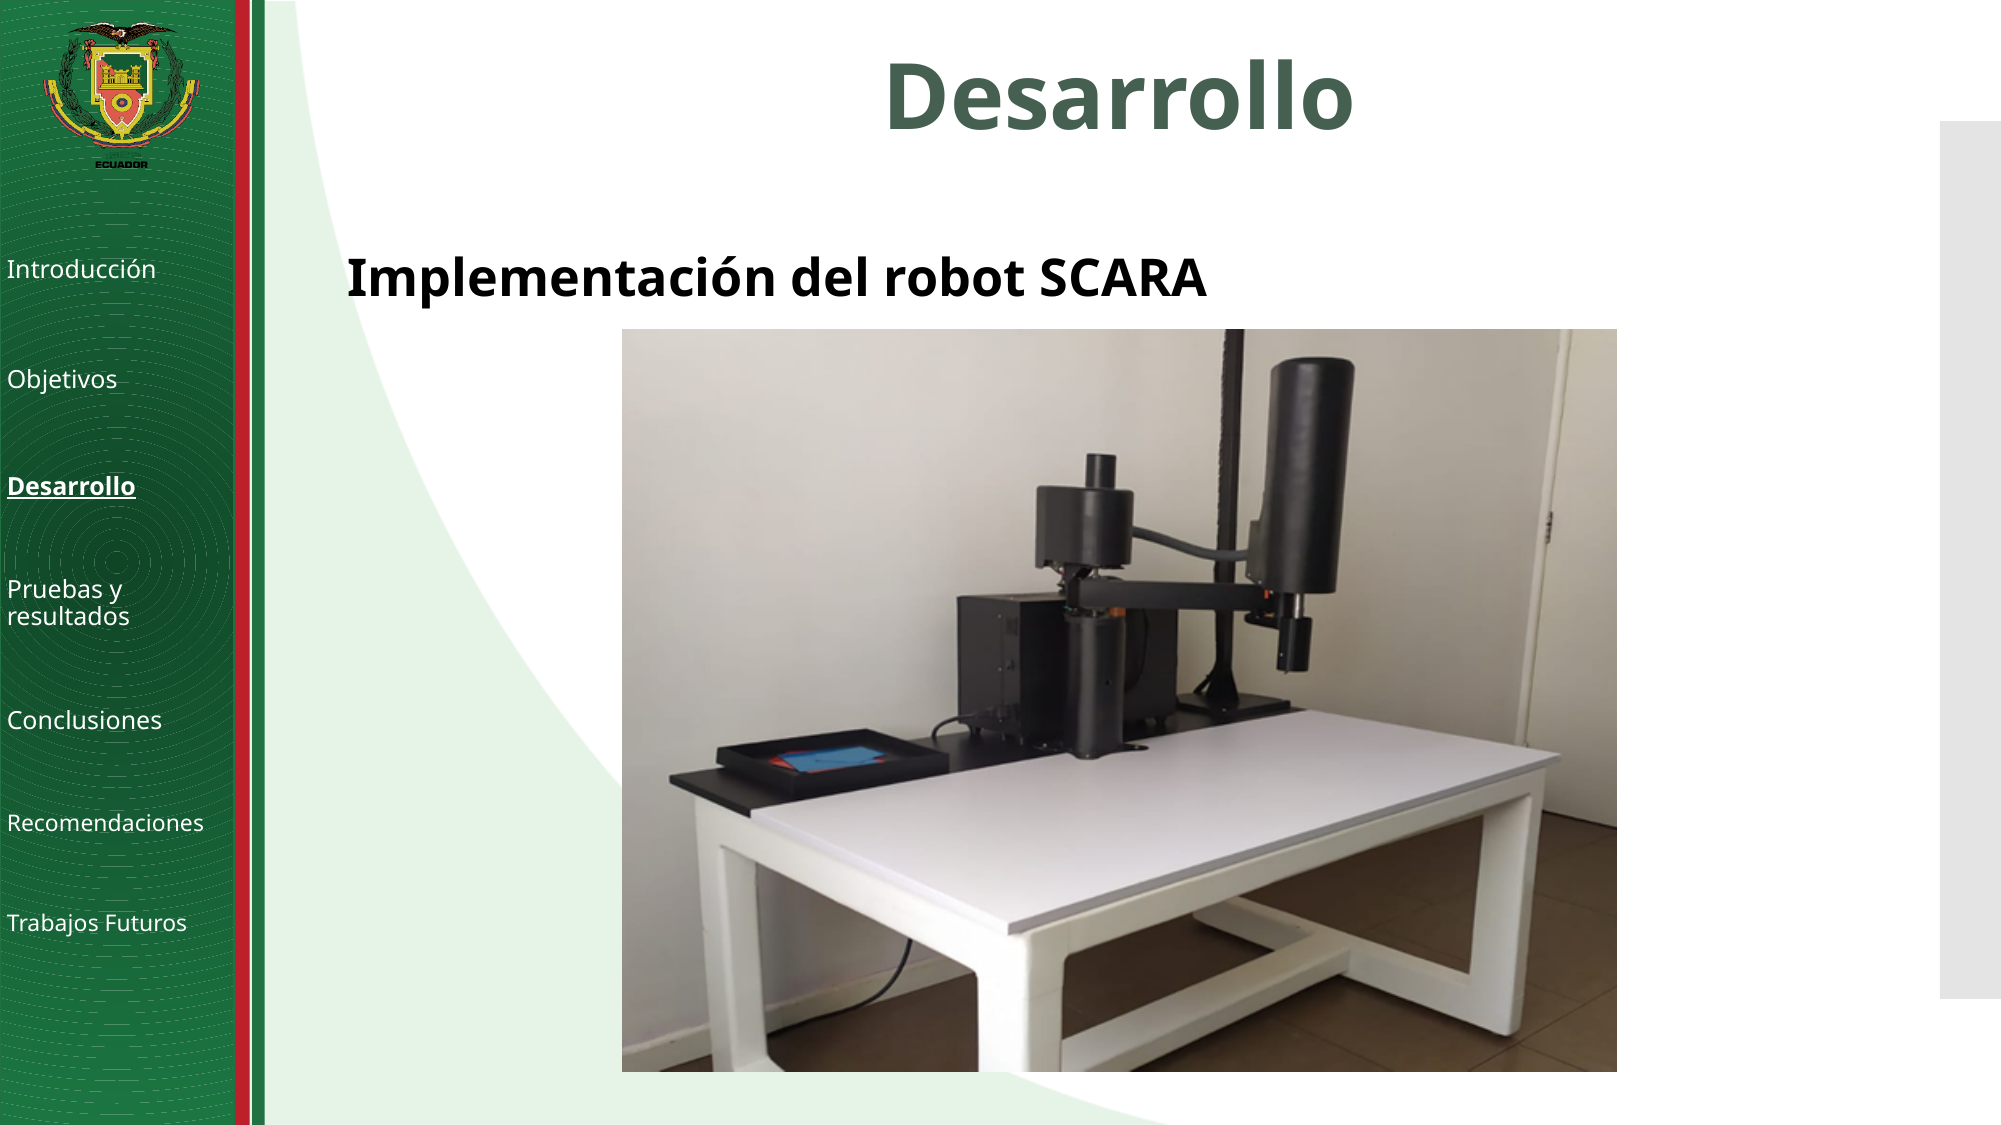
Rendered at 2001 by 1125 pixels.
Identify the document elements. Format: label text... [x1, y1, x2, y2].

picture [265, 2, 1617, 1124]
text_box Introducción Objetivos Desarrollo Pruebas y resultados Conclusiones Recomendaciones Trabajos Futuros [0, 246, 264, 1064]
picture [43, 22, 206, 168]
title Desarrollo [519, 41, 1720, 159]
list Implementación del robot SCARA [332, 212, 1741, 330]
